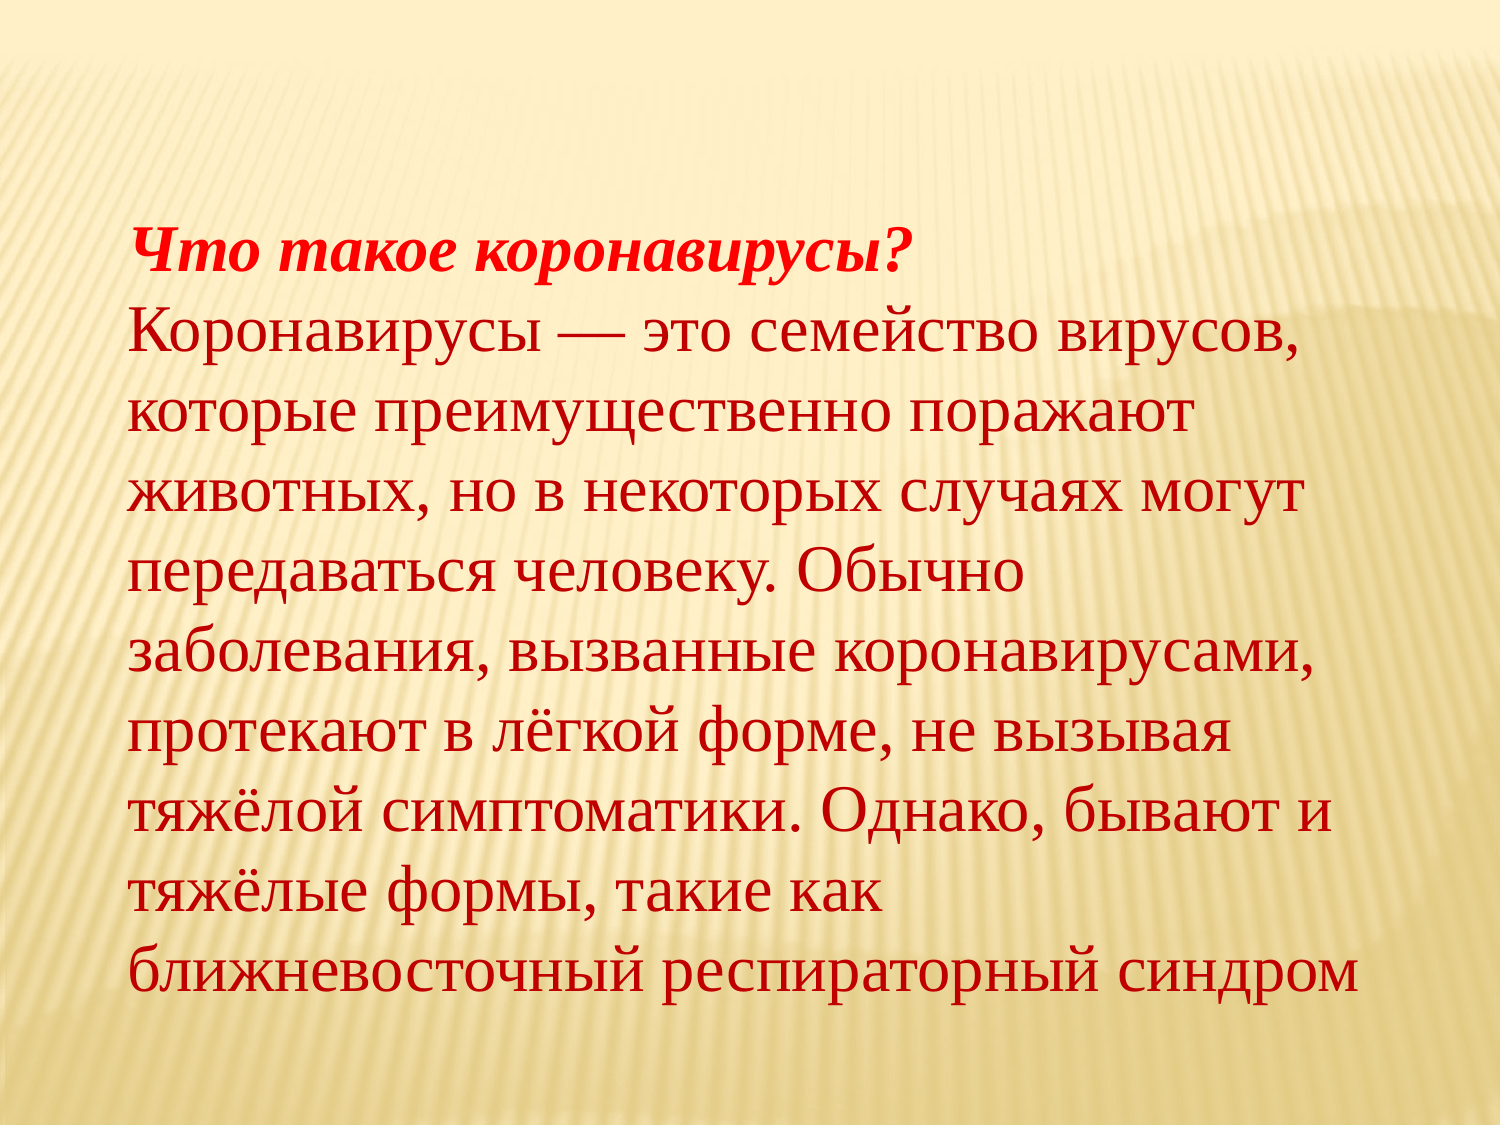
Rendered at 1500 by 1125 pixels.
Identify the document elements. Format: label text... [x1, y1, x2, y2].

text_box Что такое коронавирусы? Коронавирусы — это семейство вирусов, которые преимущественно поражают животных, но в некоторых случаях могут передаваться человеку. Обычно заболевания, вызванные коронавирусами, протекают в лёгкой форме, не вызывая тяжёлой симптоматики. Однако, бывают и тяжёлые формы, такие как ближневосточный респираторный синдром [112, 62, 1400, 1012]
